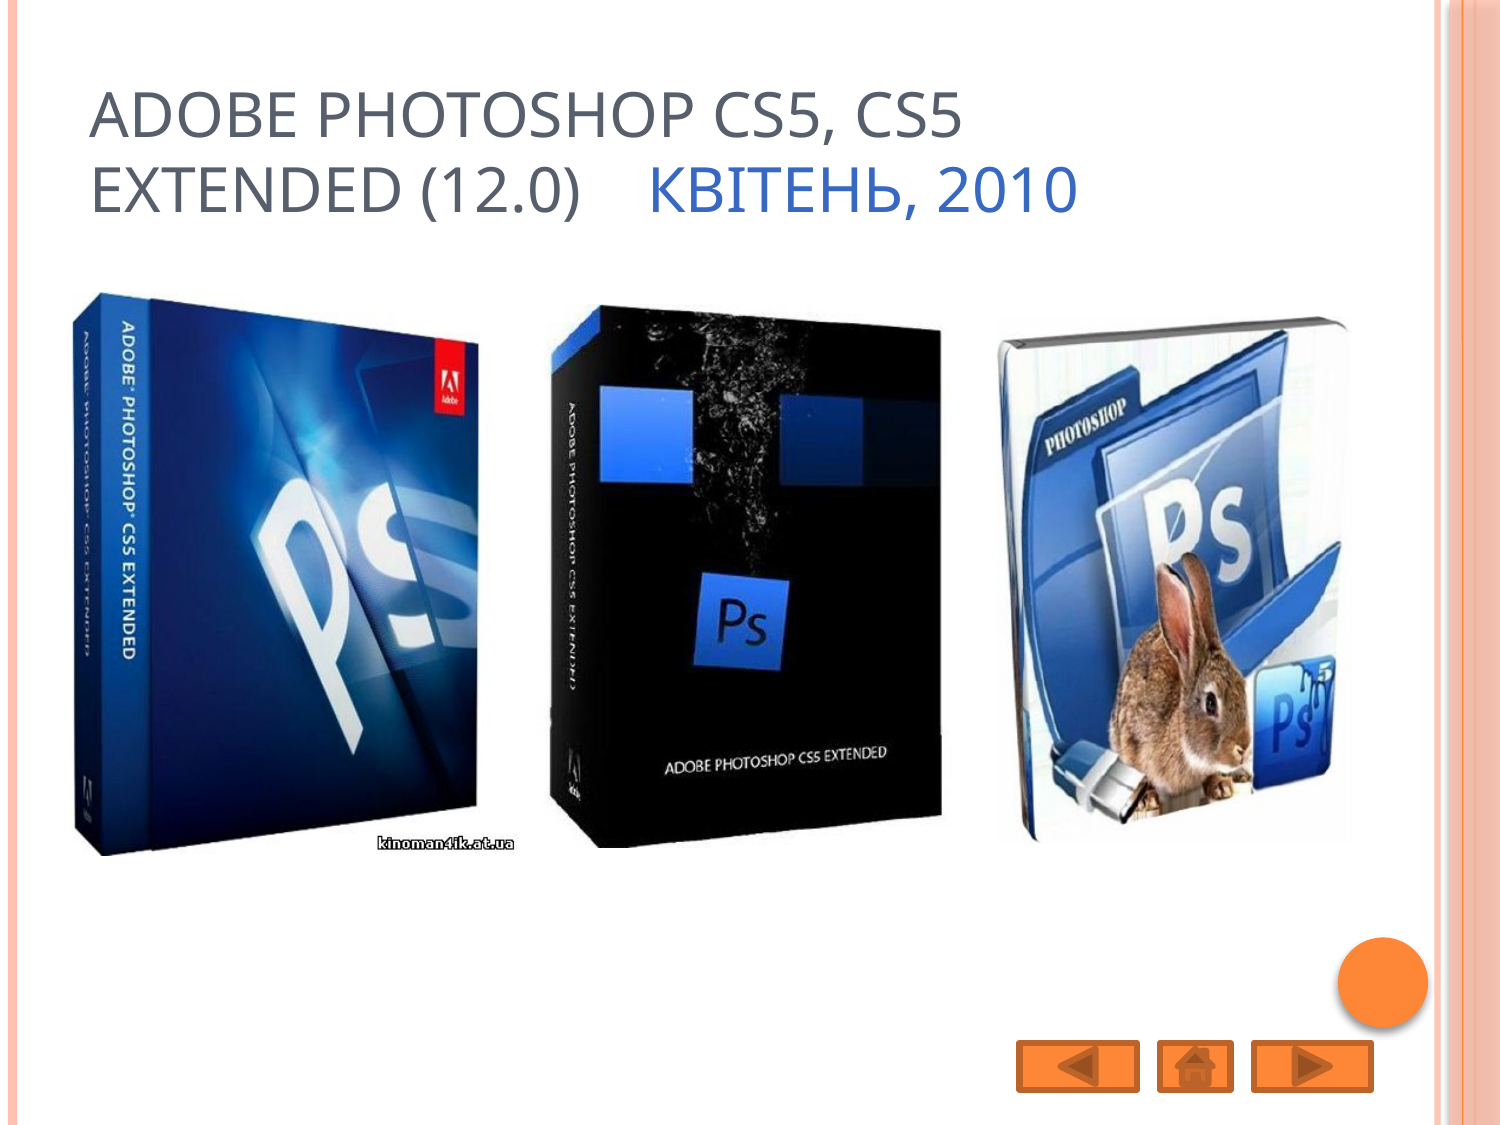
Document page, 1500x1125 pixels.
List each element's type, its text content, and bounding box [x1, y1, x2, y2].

text_box [1251, 1040, 1374, 1093]
text_box [1016, 1040, 1140, 1093]
picture [995, 316, 1352, 844]
picture [527, 304, 960, 848]
text_box [1157, 1040, 1234, 1093]
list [34, 292, 520, 856]
title Adobe Photoshop CS5, CS5 Extended (12.0) Квітень, 2010 [75, 45, 1300, 233]
